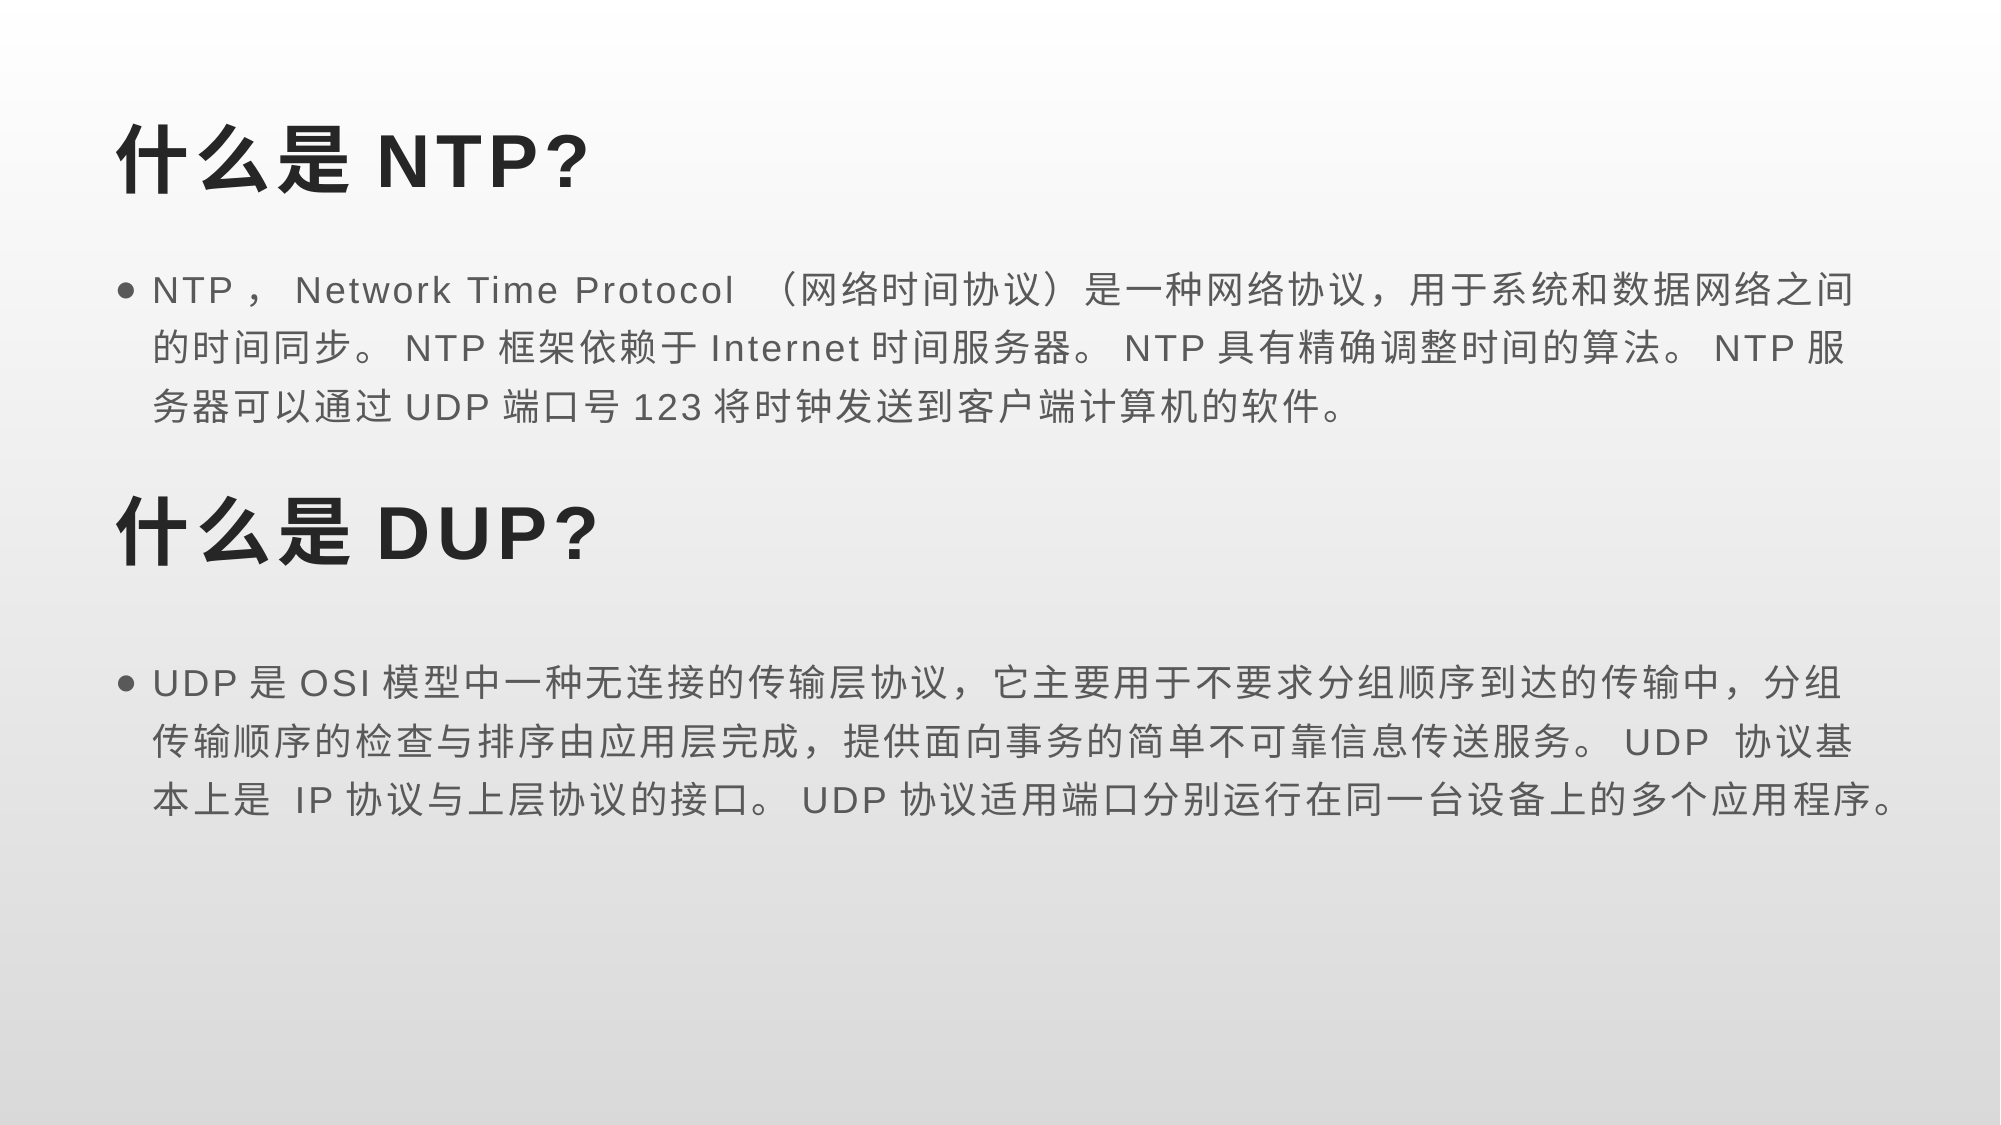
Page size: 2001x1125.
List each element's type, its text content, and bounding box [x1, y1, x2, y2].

list NTP，Network Time Protocol （网络时间协议）是一种网络协议，用于系统和数据网络之间的时间同步。NTP框架依赖于Internet时间服务器。NTP具有精确调整时间的算法。NTP服务器可以通过UDP端口号123将时钟发送到客户端计算机的软件。 [99, 244, 1900, 444]
text_box UDP是OSI模型中一种无连接的传输层协议，它主要用于不要求分组顺序到达的传输中，分组传输顺序的检查与排序由应用层完成，提供面向事务的简单不可靠信息传送服务。UDP 协议基本上是 IP协议与上层协议的接口。UDP协议适用端口分别运行在同一台设备上的多个应用程序。 [100, 637, 1900, 838]
text_box 什么是DUP? [100, 471, 1900, 588]
title 什么是NTP? [99, 99, 1900, 216]
